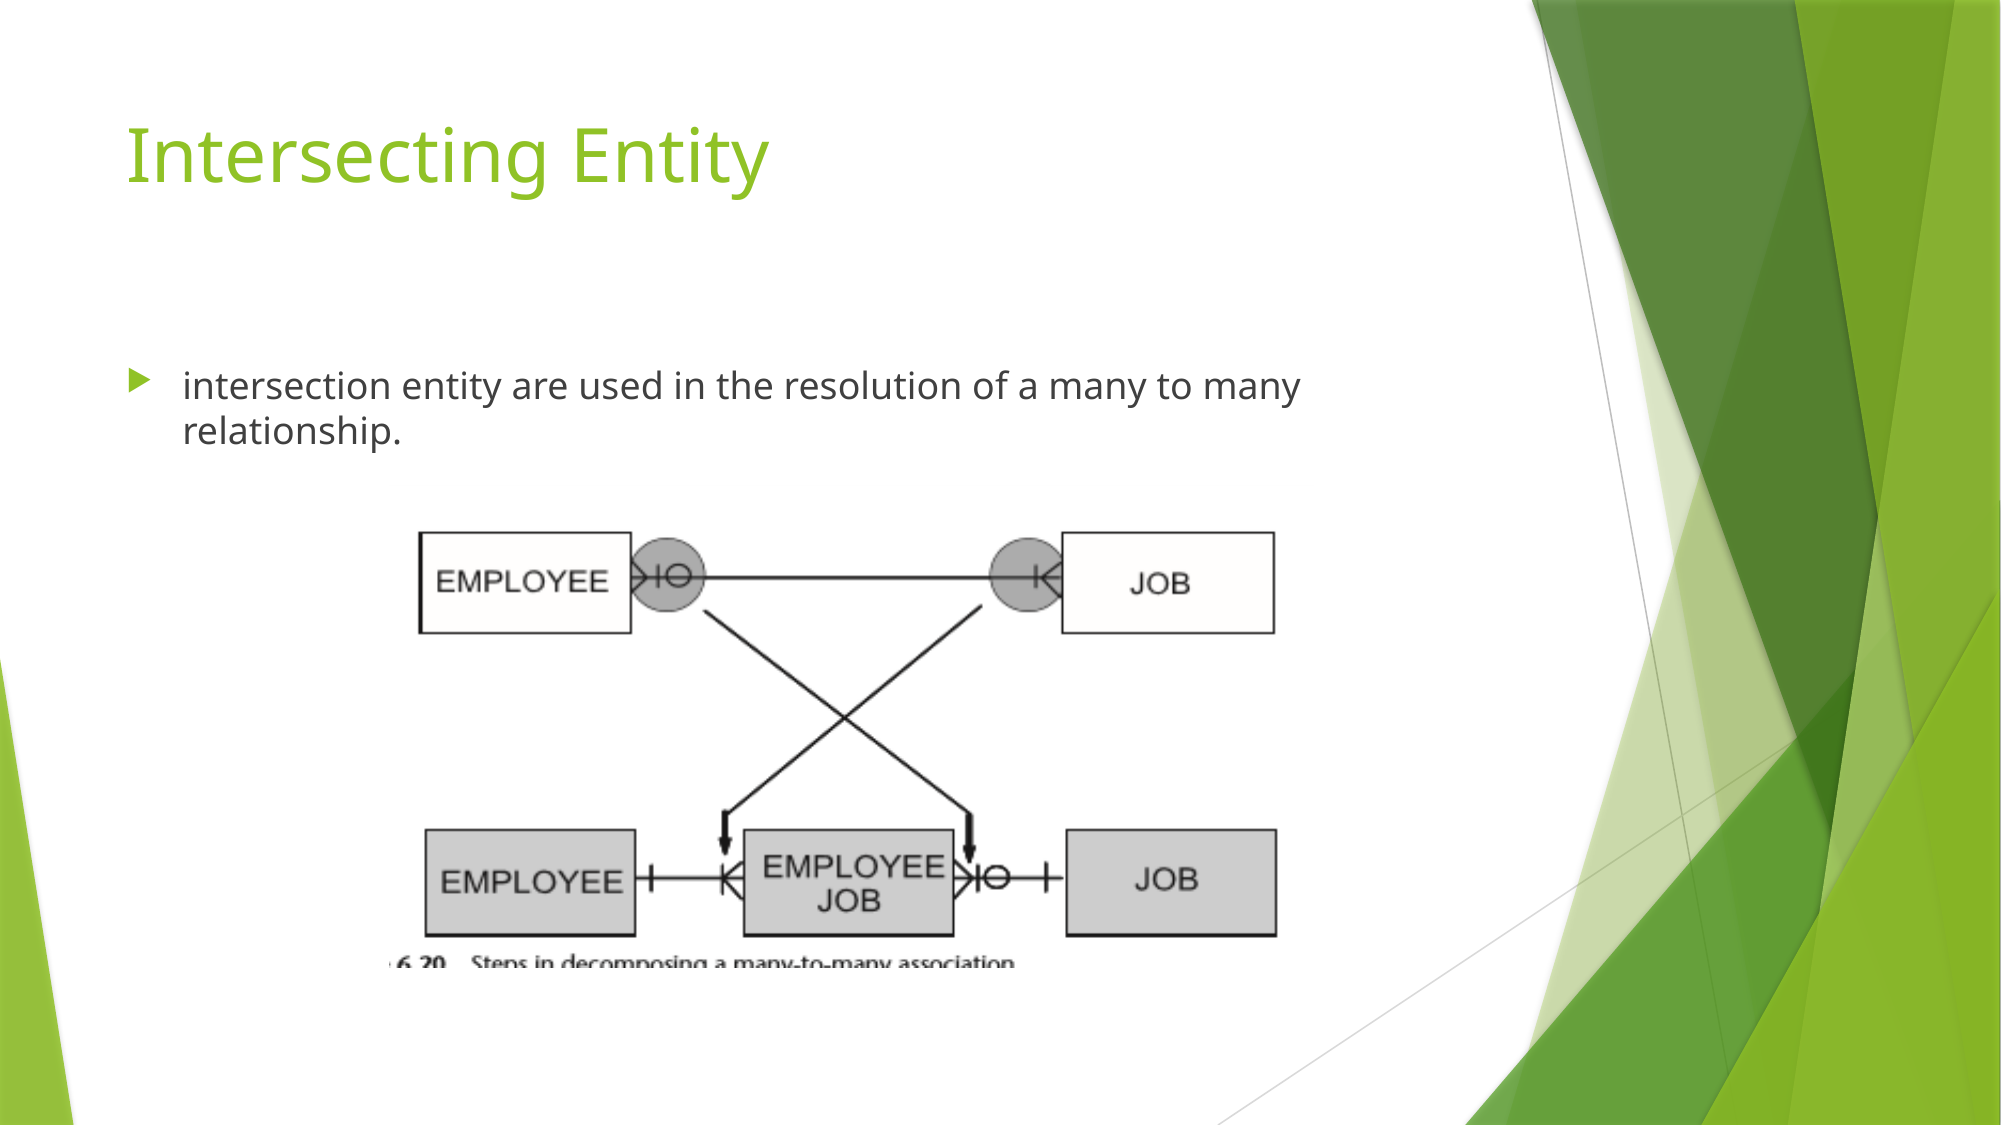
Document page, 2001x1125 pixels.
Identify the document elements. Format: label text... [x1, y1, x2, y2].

picture [389, 483, 1314, 969]
list intersection entity are used in the resolution of a many to many relationship. [111, 354, 1522, 992]
title Intersecting Entity [111, 99, 1522, 317]
